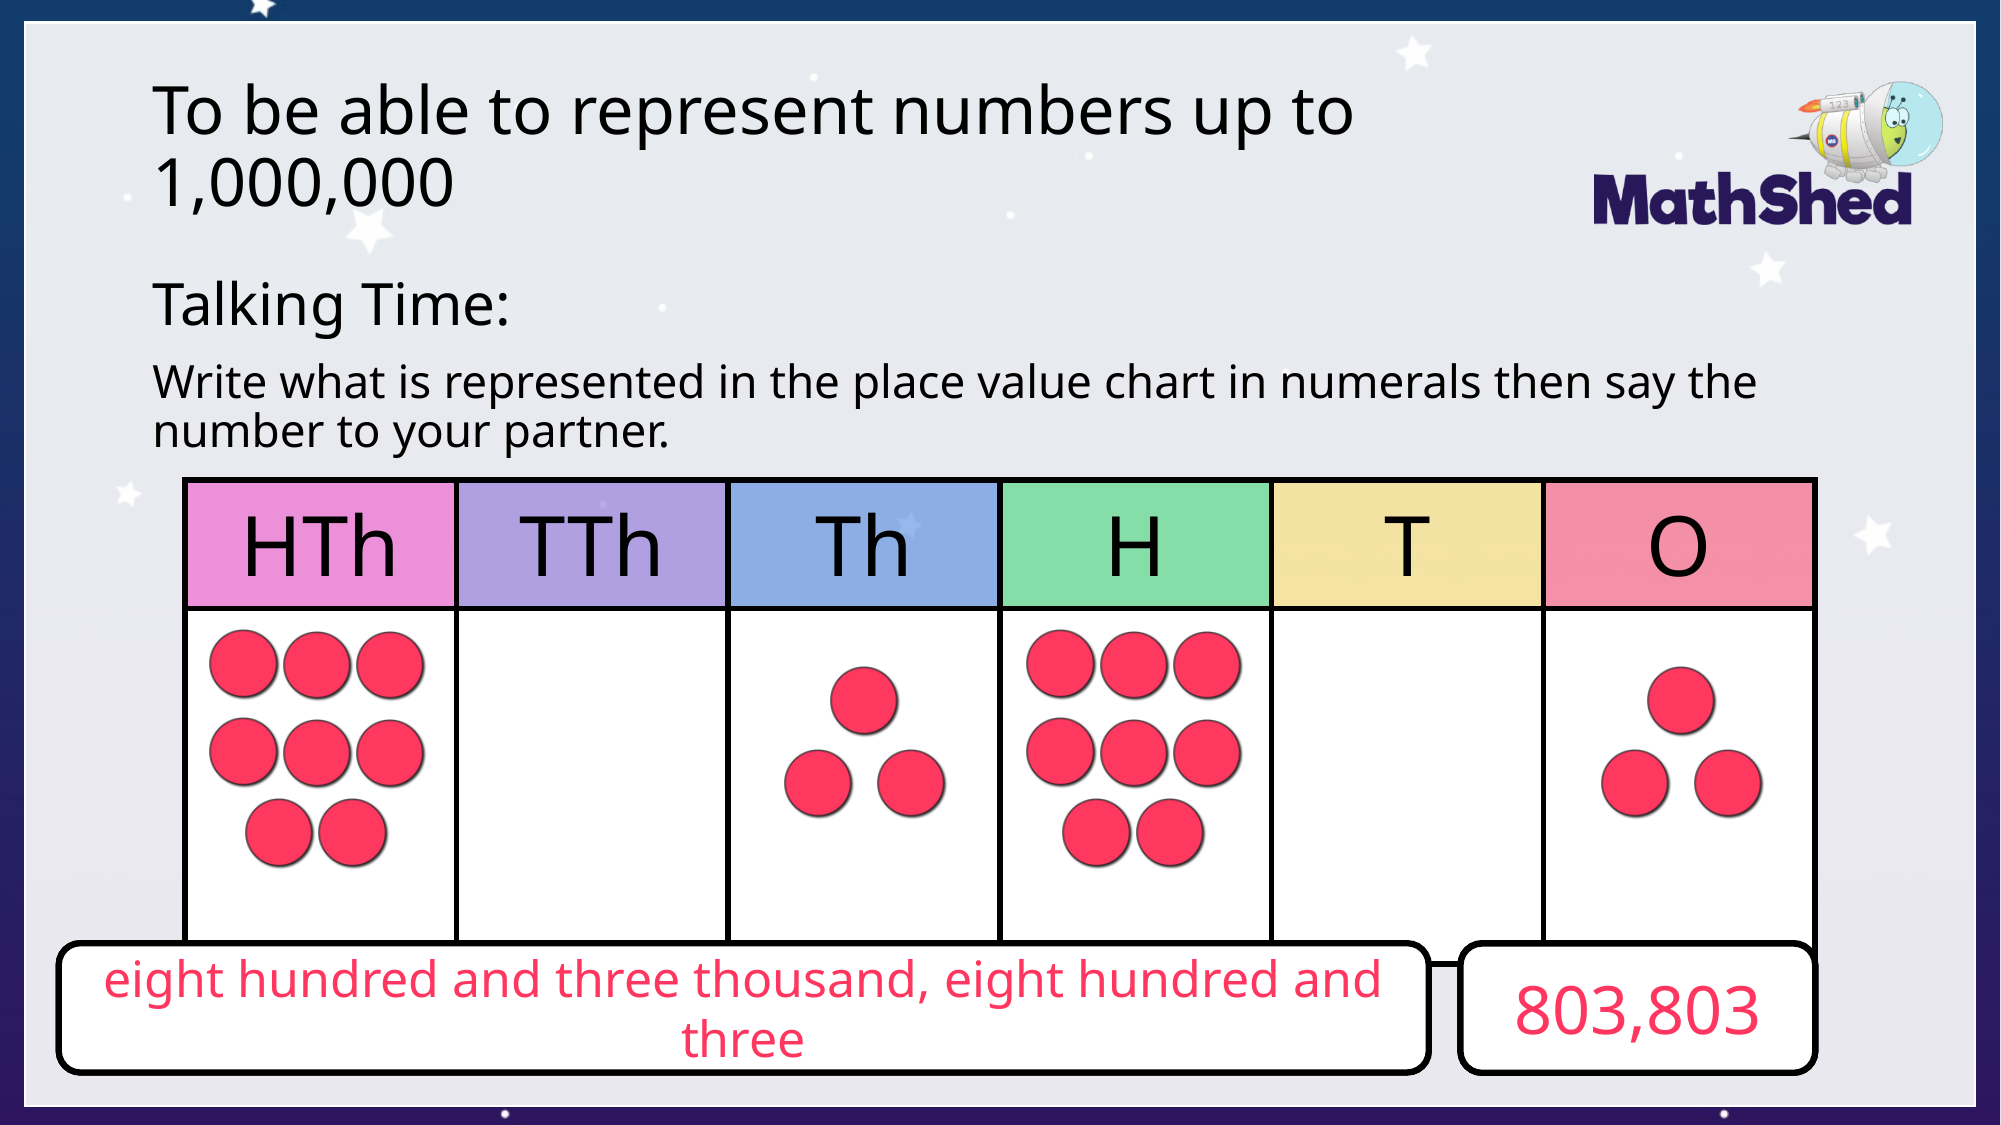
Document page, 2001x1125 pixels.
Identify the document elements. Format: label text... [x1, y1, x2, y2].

text_box 803,803 [1459, 982, 1817, 1074]
text_box eight hundred and three thousand, eight hundred and three [57, 942, 1430, 1074]
list Talking Time: Write what is represented in the place value chart in numerals then say the number to your partner. [137, 267, 1863, 982]
title To be able to represent numbers up to 1,000,000 [137, 39, 1578, 258]
picture [0, 0, 2001, 1125]
